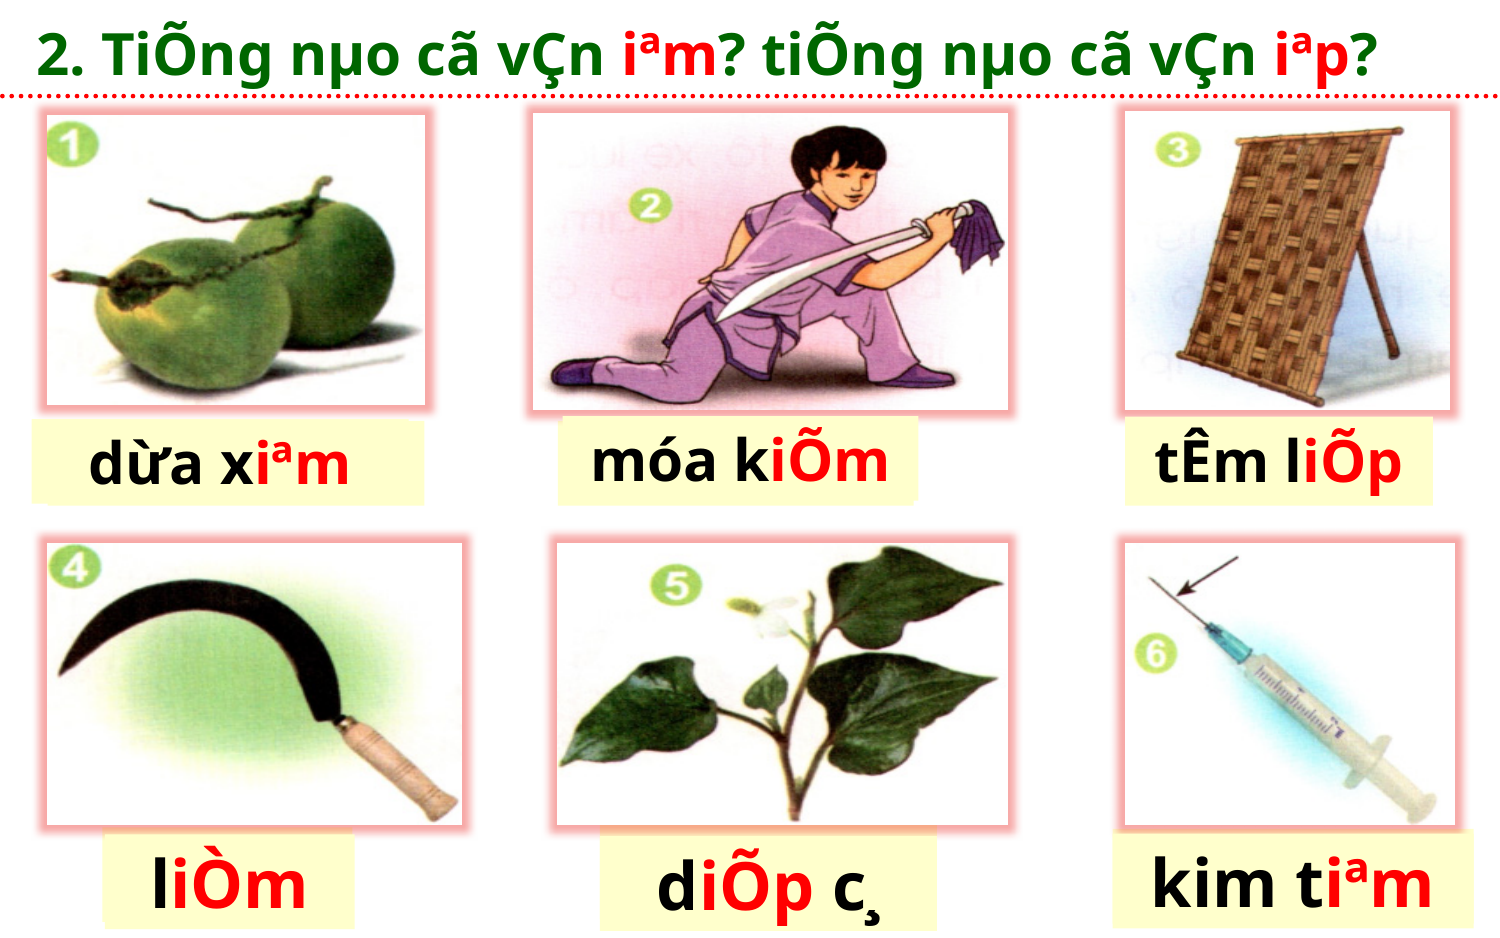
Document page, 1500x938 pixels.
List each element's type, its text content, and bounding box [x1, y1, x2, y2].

text_box dừa xiªm [31, 419, 409, 504]
text_box 2. TiÕng nµo cã vÇn iªm? tiÕng nµo cã vÇn iªp? [21, 9, 1424, 94]
text_box móa kiÕm [557, 424, 914, 506]
text_box diÕp c¸ [599, 836, 937, 931]
picture [1124, 111, 1451, 410]
picture [557, 543, 1008, 825]
text_box tÊm liÕp [1125, 502, 1433, 506]
picture [47, 543, 463, 825]
text_box tÊm liÕp [1125, 417, 1433, 502]
text_box kim tiªm [1112, 833, 1474, 929]
text_box dừa xiªm [47, 420, 425, 506]
text_box liÒm [104, 834, 355, 930]
picture [1124, 543, 1455, 825]
picture [47, 115, 425, 405]
text_box móa kiÕm [562, 418, 919, 501]
picture [533, 113, 1008, 410]
